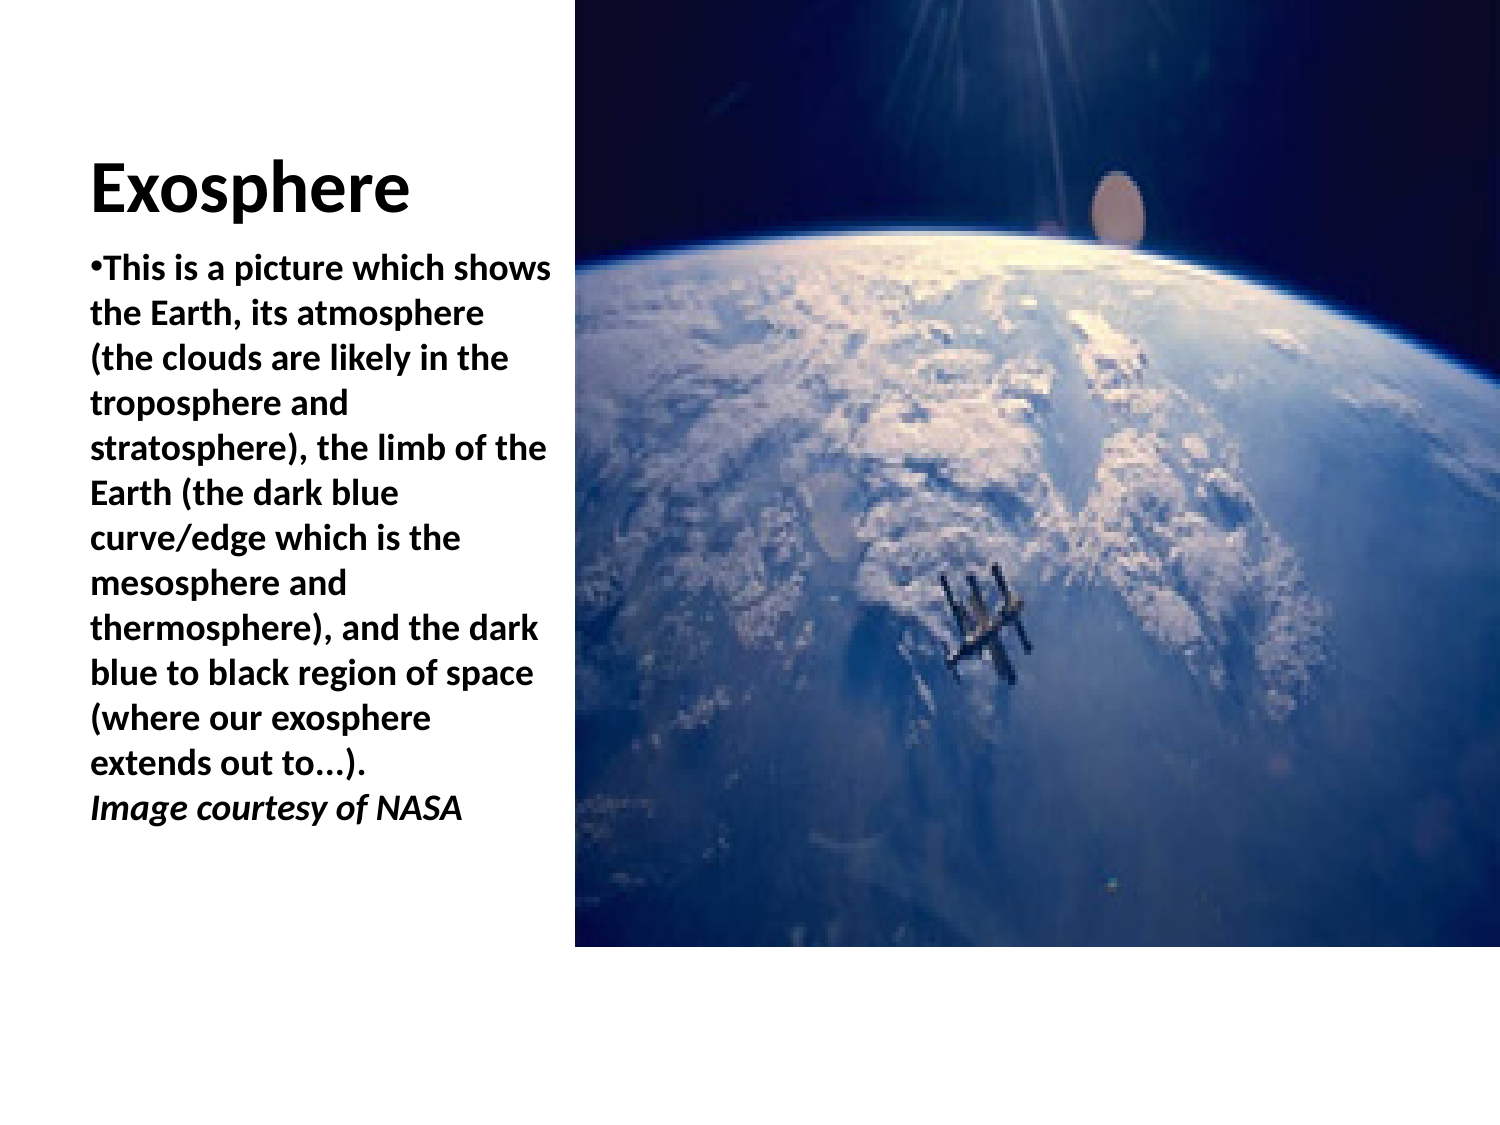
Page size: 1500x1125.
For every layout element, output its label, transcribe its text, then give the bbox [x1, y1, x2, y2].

title Exosphere [75, 44, 569, 235]
list This is a picture which shows the Earth, its atmosphere (the clouds are likely in the troposphere and stratosphere), the limb of the Earth (the dark blue curve/edge which is the mesosphere and thermosphere), and the dark blue to black region of space (where our exosphere extends out to...). Image courtesy of NASA [75, 235, 569, 1005]
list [574, 0, 1500, 1125]
